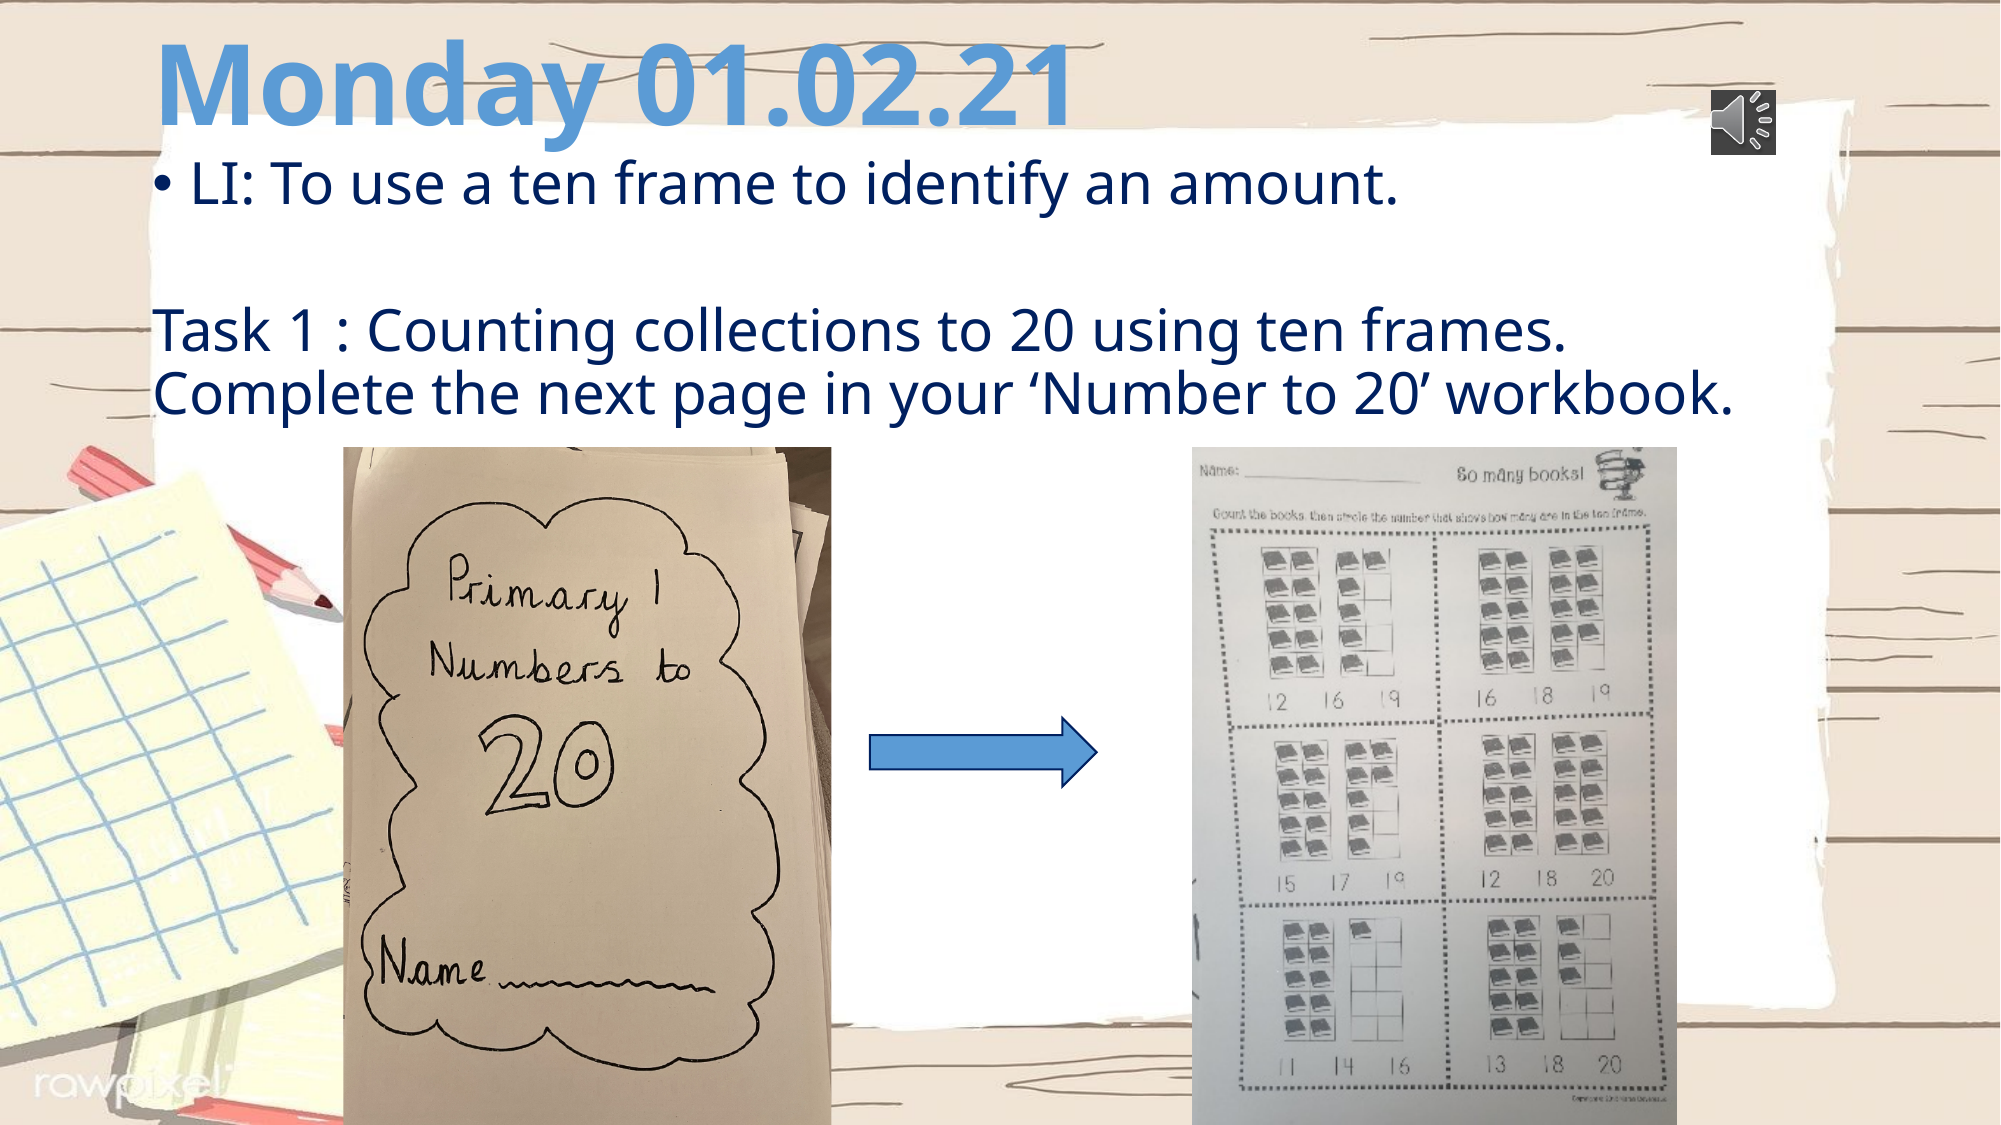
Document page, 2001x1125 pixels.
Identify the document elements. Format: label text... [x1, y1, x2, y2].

text_box [868, 715, 1099, 789]
list LI: To use a ten frame to identify an amount. Task 1 : Counting collections to 20 using ten frames. Complete the next page in your ‘Number to 20’ workbook. [137, 190, 1863, 919]
picture [0, 0, 2001, 1125]
title Monday 01.02.21 [137, 0, 1863, 190]
picture [1709, 89, 1777, 156]
